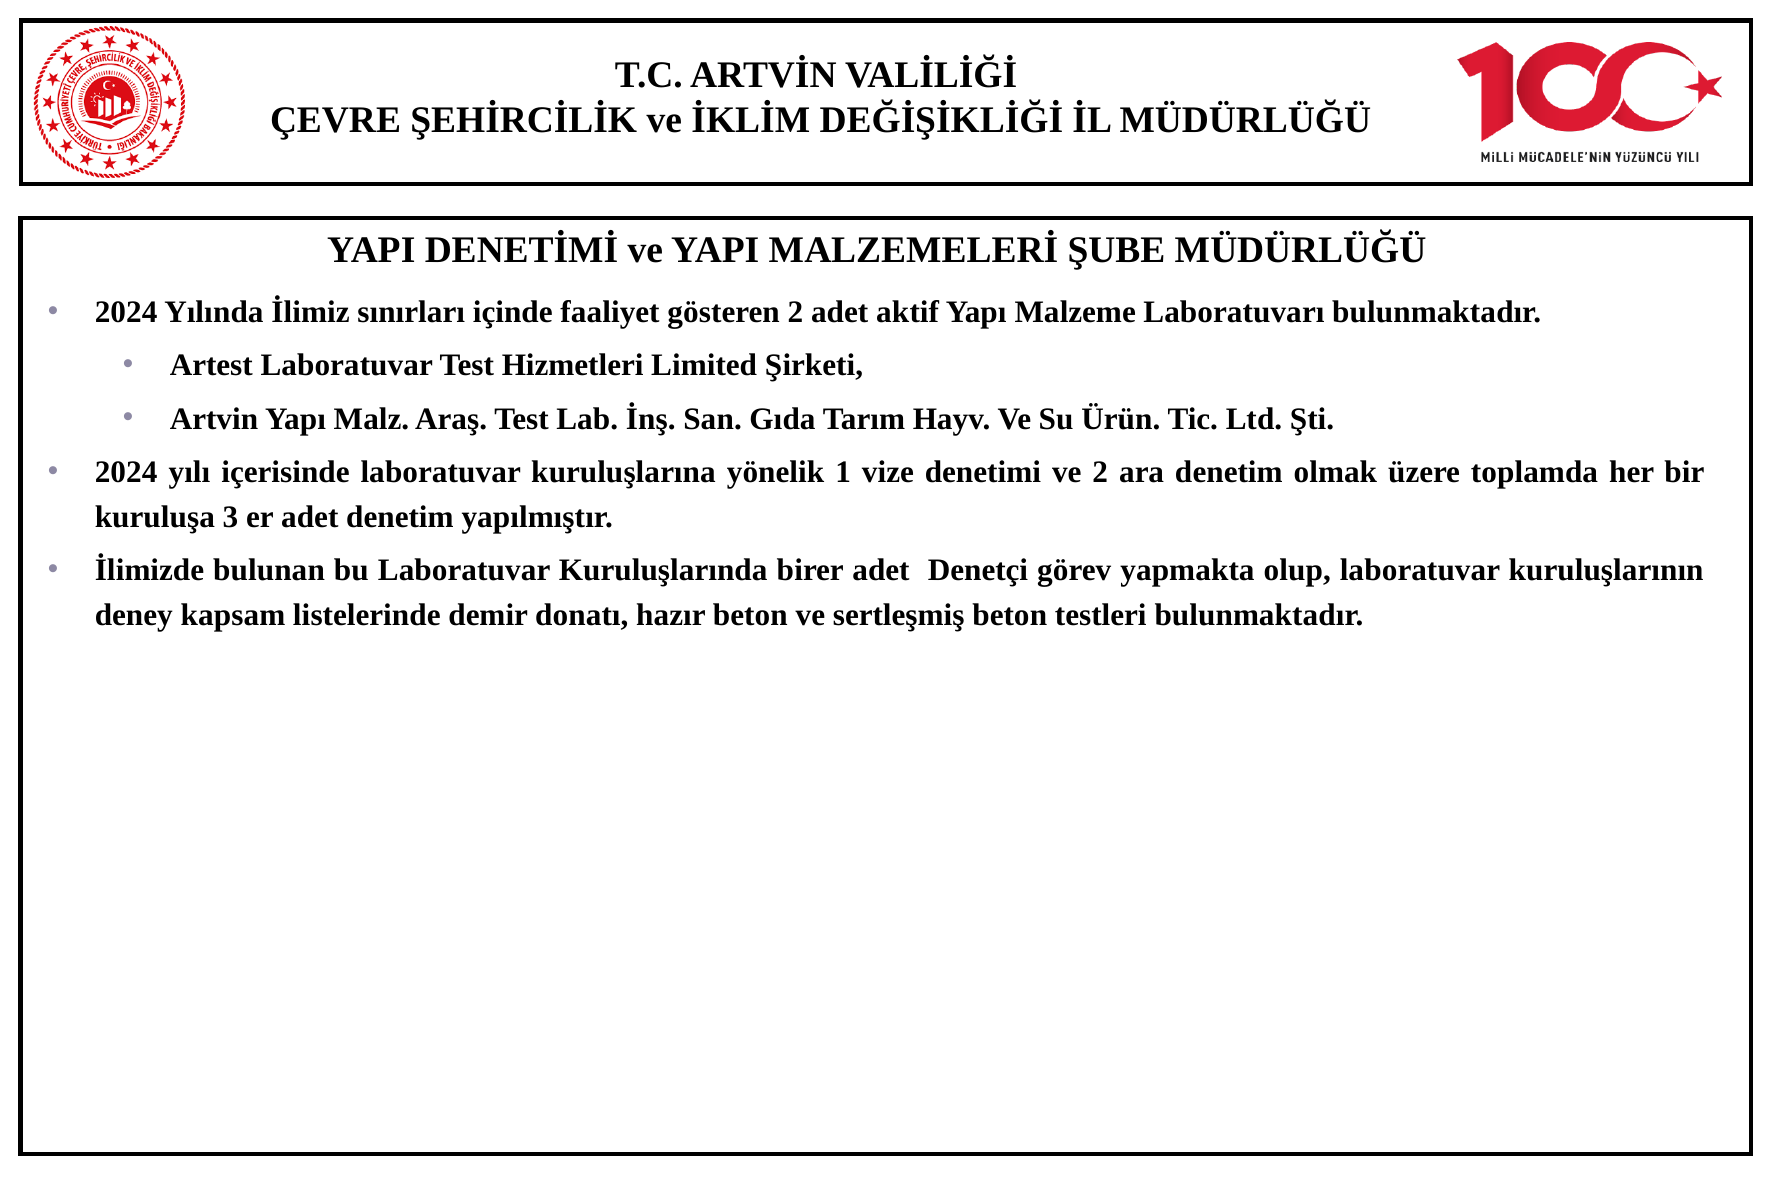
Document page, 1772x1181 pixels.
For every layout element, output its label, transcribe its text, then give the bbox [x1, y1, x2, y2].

text_box T.C. ARTVİN VALİLİĞİ ÇEVRE ŞEHİRCİLİK ve İKLİM DEĞİŞİKLİĞİ İL MÜDÜRLÜĞÜ [214, 42, 1428, 162]
text_box [20, 19, 1752, 185]
text_box YAPI DENETİMİ ve YAPI MALZEMELERİ ŞUBE MÜDÜRLÜĞÜ [33, 218, 1722, 273]
picture [1457, 42, 1722, 162]
text_box 2024 Yılında İlimiz sınırları içinde faaliyet gösteren 2 adet aktif Yapı Malzeme Laboratuvarı bulunmaktadır. Artest Laboratuvar Test Hizmetleri Limited Şirketi, Artvin Yapı Malz. Araş. Test Lab. İnş. San. Gıda Tarım Hayv. Ve Su Ürün. Tic. Ltd. Şti. 2024 yılı içerisinde laboratuvar kuruluşlarına yönelik 1 vize denetimi ve 2 ara denetim olmak üzere toplamda her bir kuruluşa 3 er adet denetim yapılmıştır. İlimizde bulunan bu Laboratuvar Kuruluşlarında birer adet Denetçi görev yapmakta olup, laboratuvar kuruluşlarının deney kapsam listelerinde demir donatı, hazır beton ve sertleşmiş beton testleri bulunmaktadır. [33, 276, 1722, 747]
picture [32, 26, 185, 178]
text_box [19, 217, 1752, 1155]
